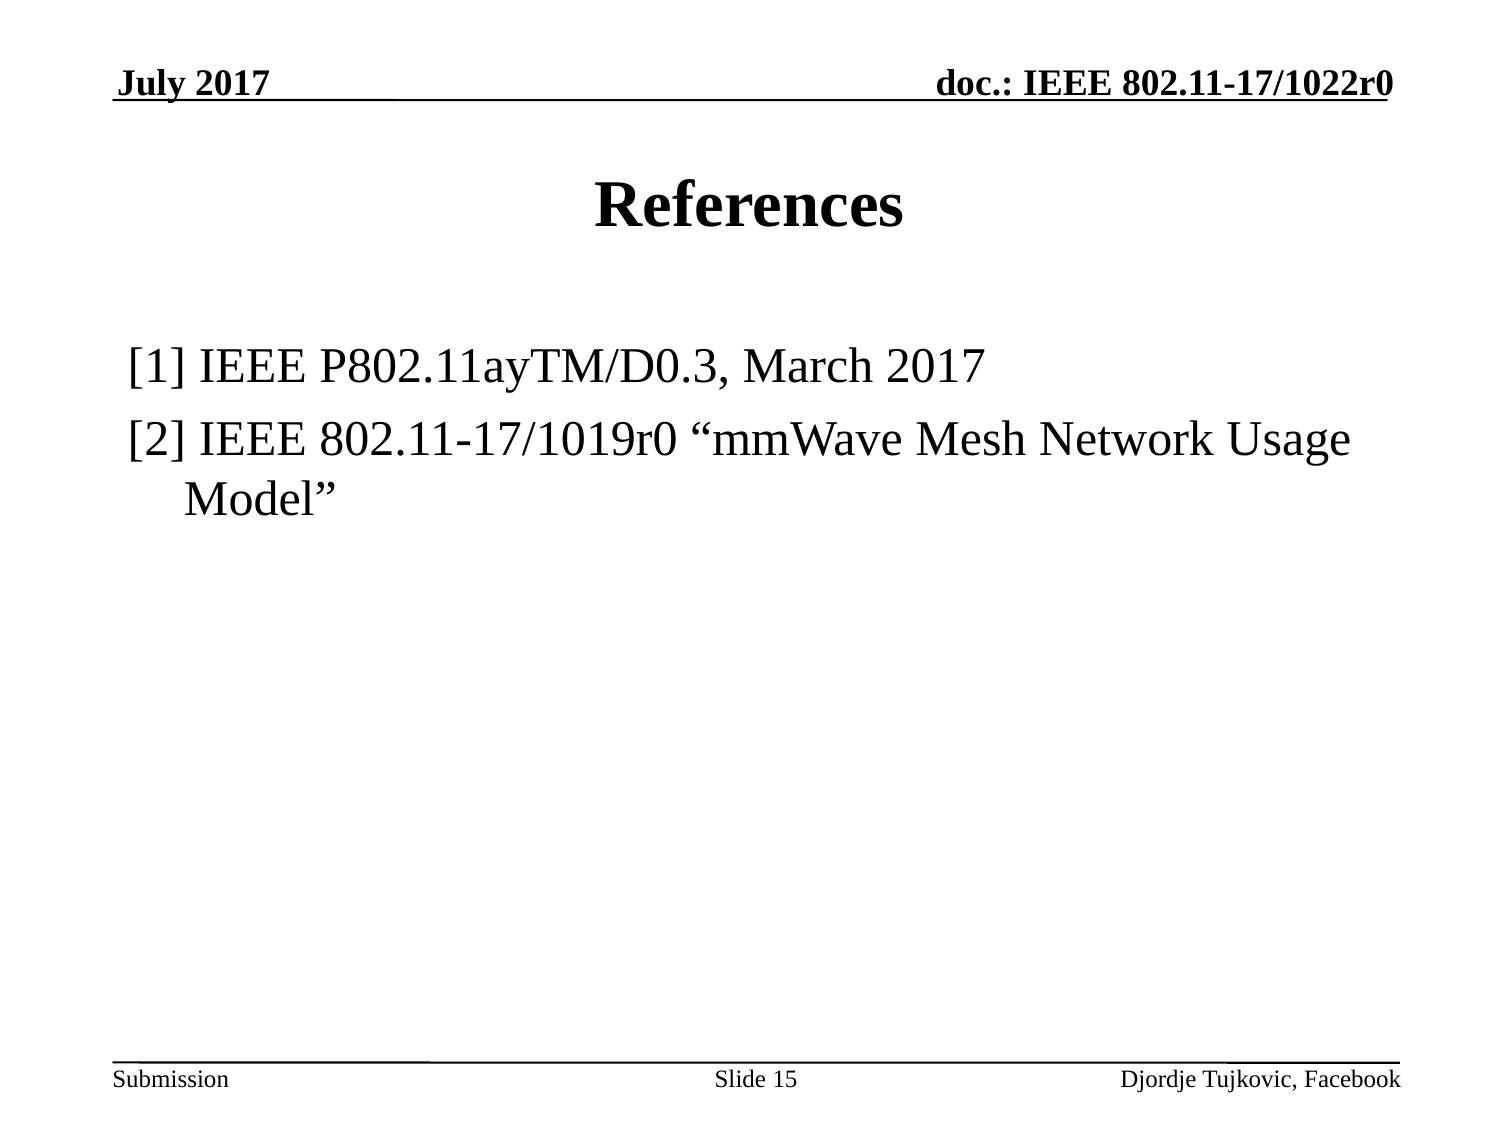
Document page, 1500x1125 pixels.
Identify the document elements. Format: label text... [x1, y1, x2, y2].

title References [112, 112, 1388, 288]
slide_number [116, 58, 507, 104]
footer Djordje Tujkovic, Facebook [1019, 1061, 1402, 1093]
slide_number Slide 15 [712, 1061, 800, 1123]
list [1] IEEE P802.11ayTM/D0.3, March 2017 [2] IEEE 802.11-17/1019r0 “mmWave Mesh Network Usage Model” [112, 324, 1388, 1016]
